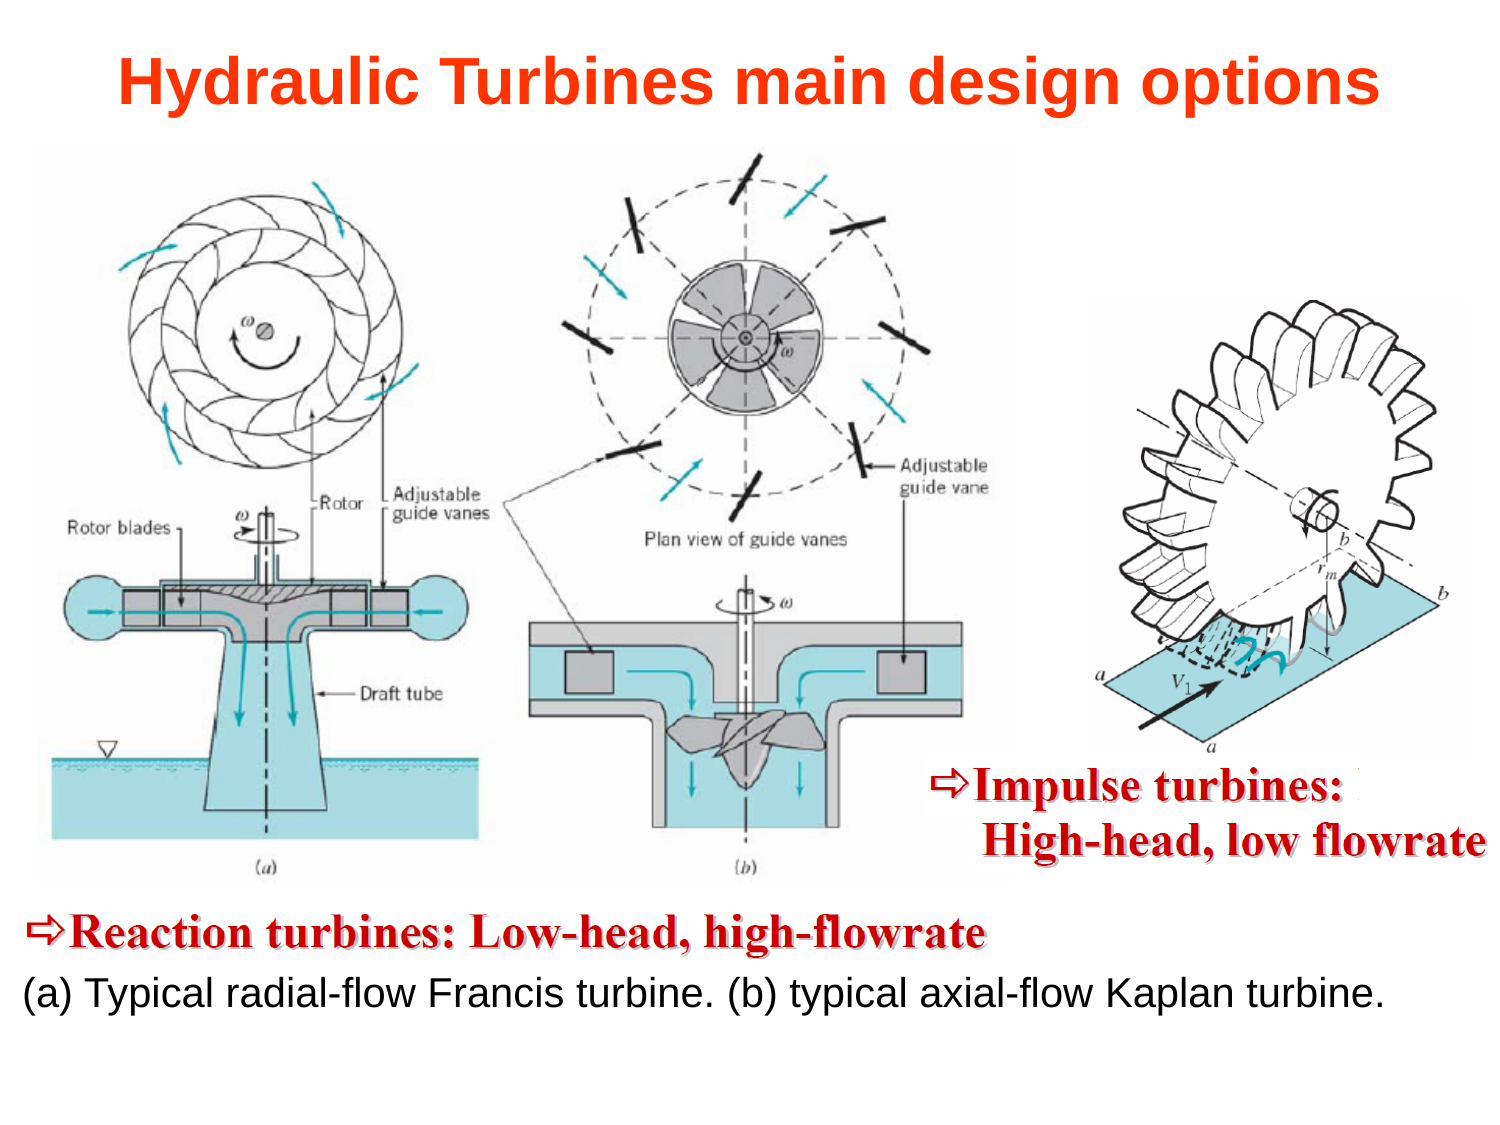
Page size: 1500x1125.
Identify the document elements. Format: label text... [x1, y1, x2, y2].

picture [1, 143, 1488, 959]
title Hydraulic Turbines main design options [0, 24, 1500, 131]
text_box (a) Typical radial-flow Francis turbine. (b) typical axial-flow Kaplan turbine. [7, 958, 1430, 1024]
